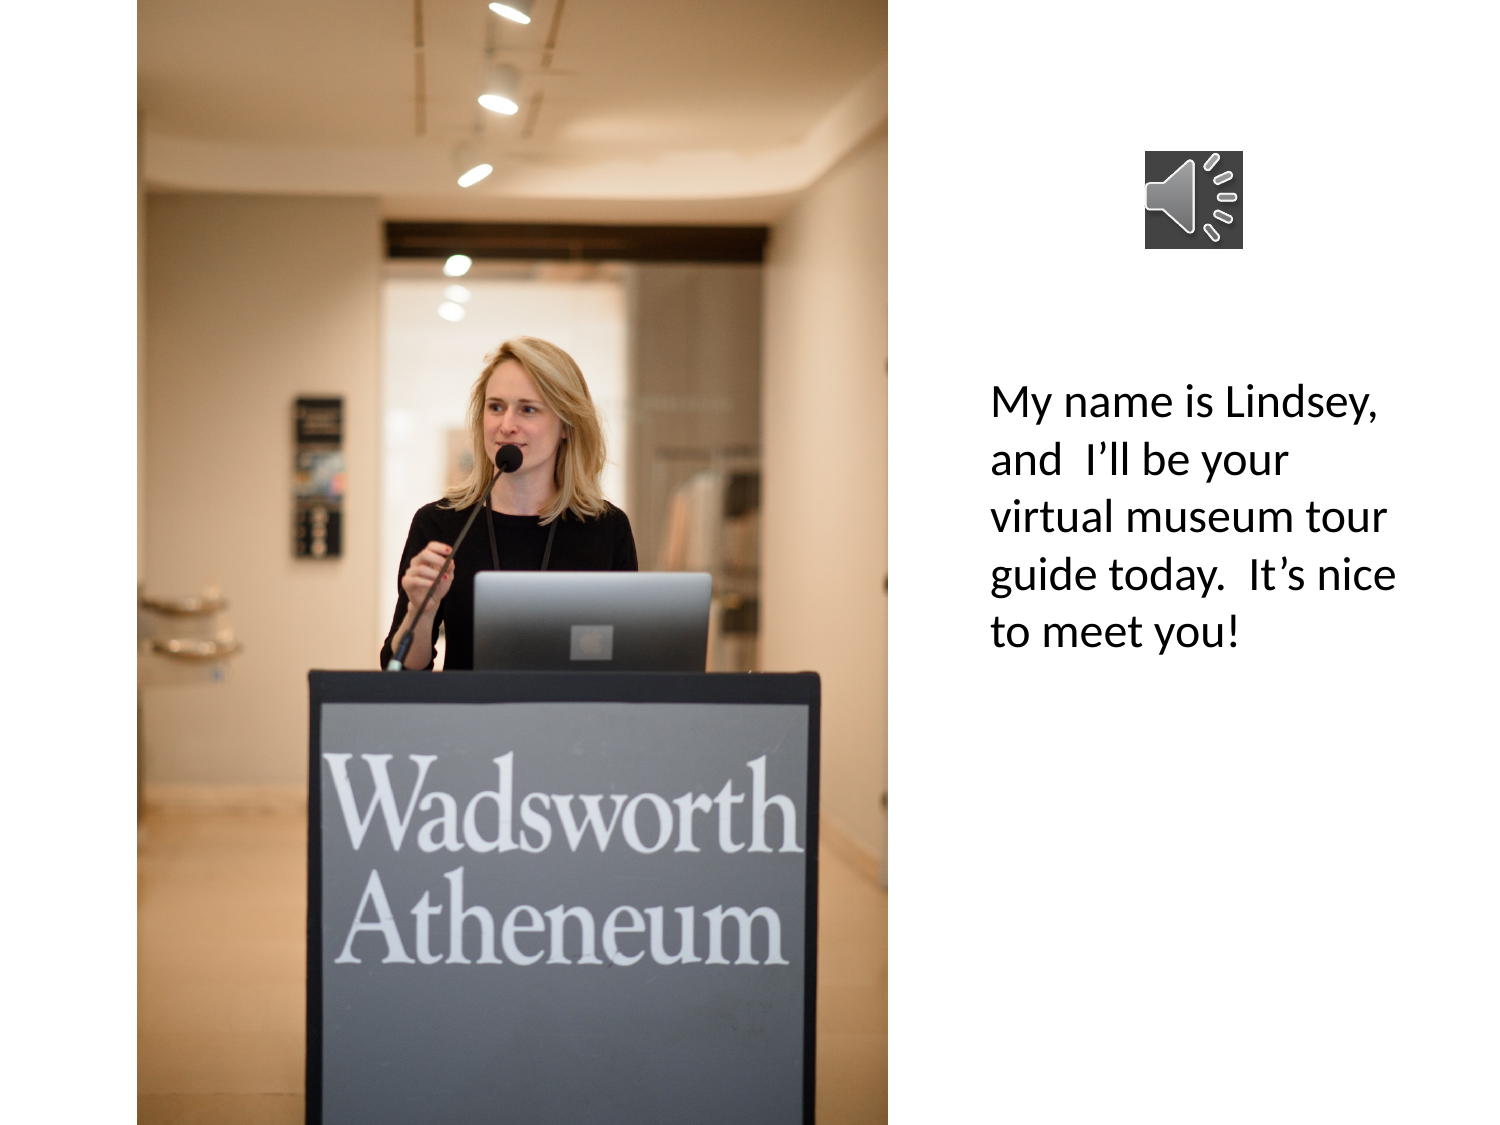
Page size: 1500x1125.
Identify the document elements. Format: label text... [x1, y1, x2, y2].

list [137, 0, 888, 1125]
text_box My name is Lindsey, and I’ll be your virtual museum tour guide today. It’s nice to meet you! [974, 362, 1438, 775]
picture [1143, 149, 1244, 251]
